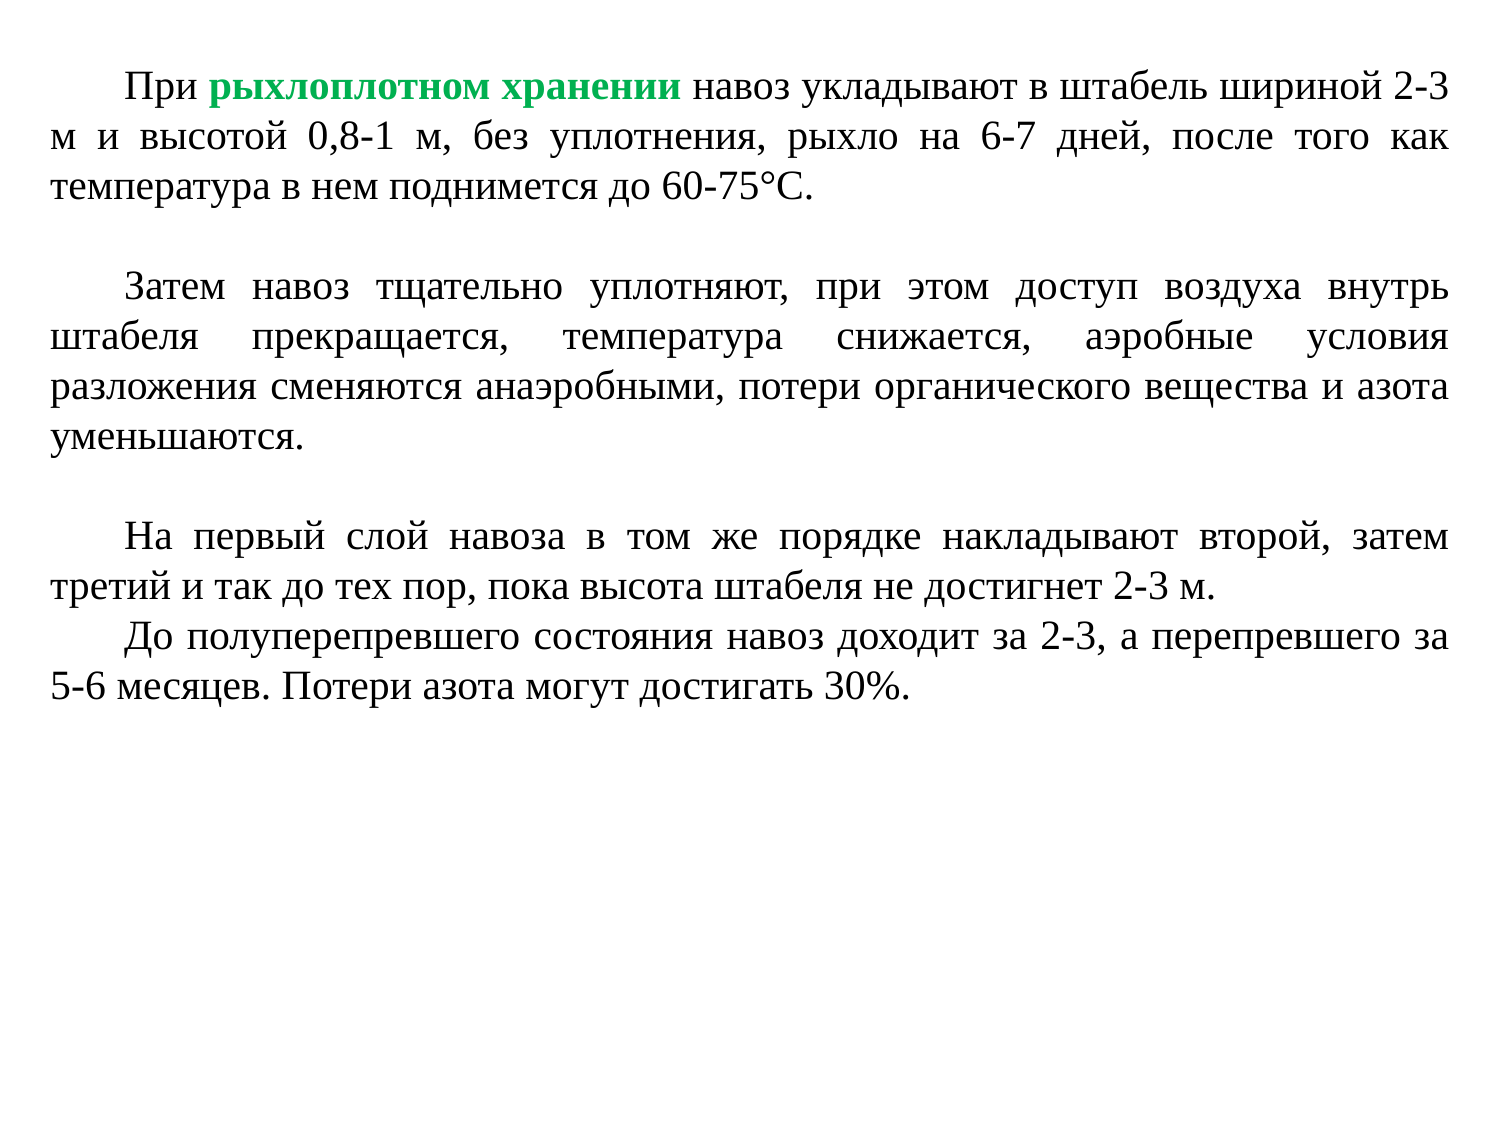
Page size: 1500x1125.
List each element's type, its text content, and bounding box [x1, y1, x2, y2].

text_box При рыхлоплотном хранении навоз укладывают в штабель шириной 2-3 м и высотой 0,8-1 м, без уплотнения, рыхло на 6-7 дней, после того как температура в нем поднимется до 60-75°С. Затем навоз тщательно уплотняют, при этом доступ воздуха внутрь штабеля прекращается, температура снижается, аэробные условия разложения сменяются анаэробными, потери органического вещества и азота уменьшаются. На первый слой навоза в том же порядке накладывают второй, затем третий и так до тех пор, пока высота штабеля не достигнет 2-3 м. До полуперепревшего состояния навоз доходит за 2-3, а перепревшего за 5-6 месяцев. Потери азота могут достигать 30%. [35, 50, 1465, 756]
